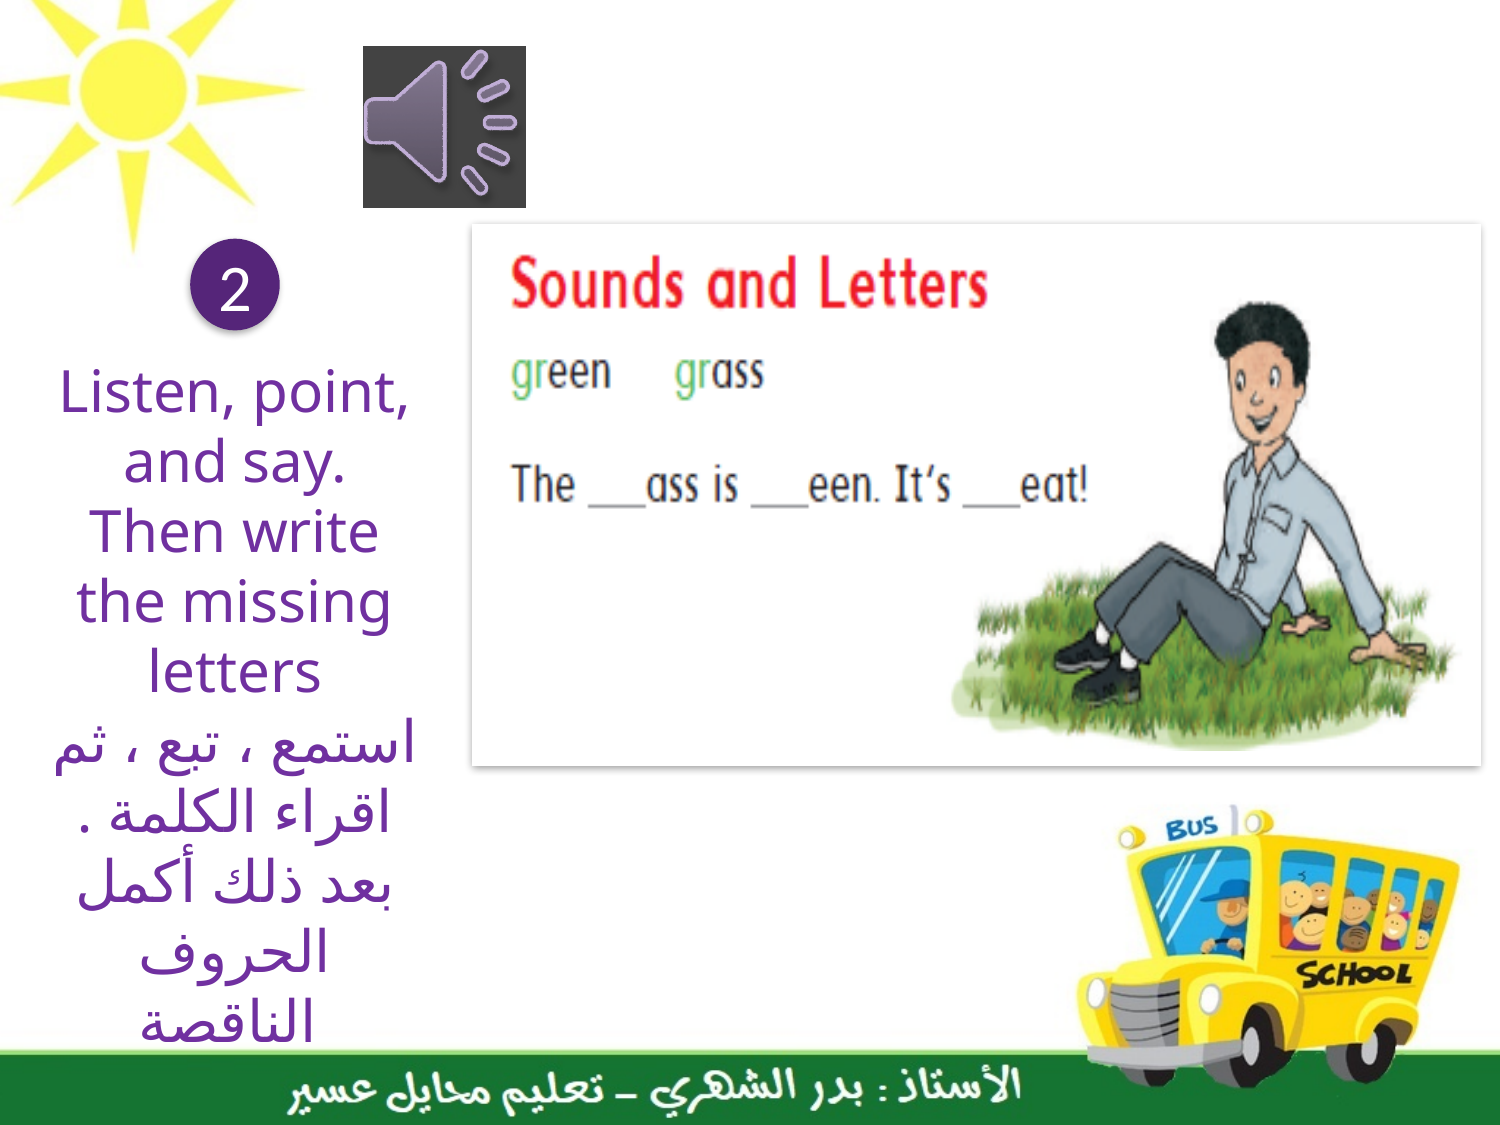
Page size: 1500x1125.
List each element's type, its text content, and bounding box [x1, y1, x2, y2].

picture [0, 0, 1500, 1125]
text_box 2 [189, 237, 281, 332]
text_box Listen, point, and say. Then write the missing letters استمع ، تبع ، ثم اقراء الكلمة . بعد ذلك أكمل الحروف الناقصة [33, 346, 437, 1062]
